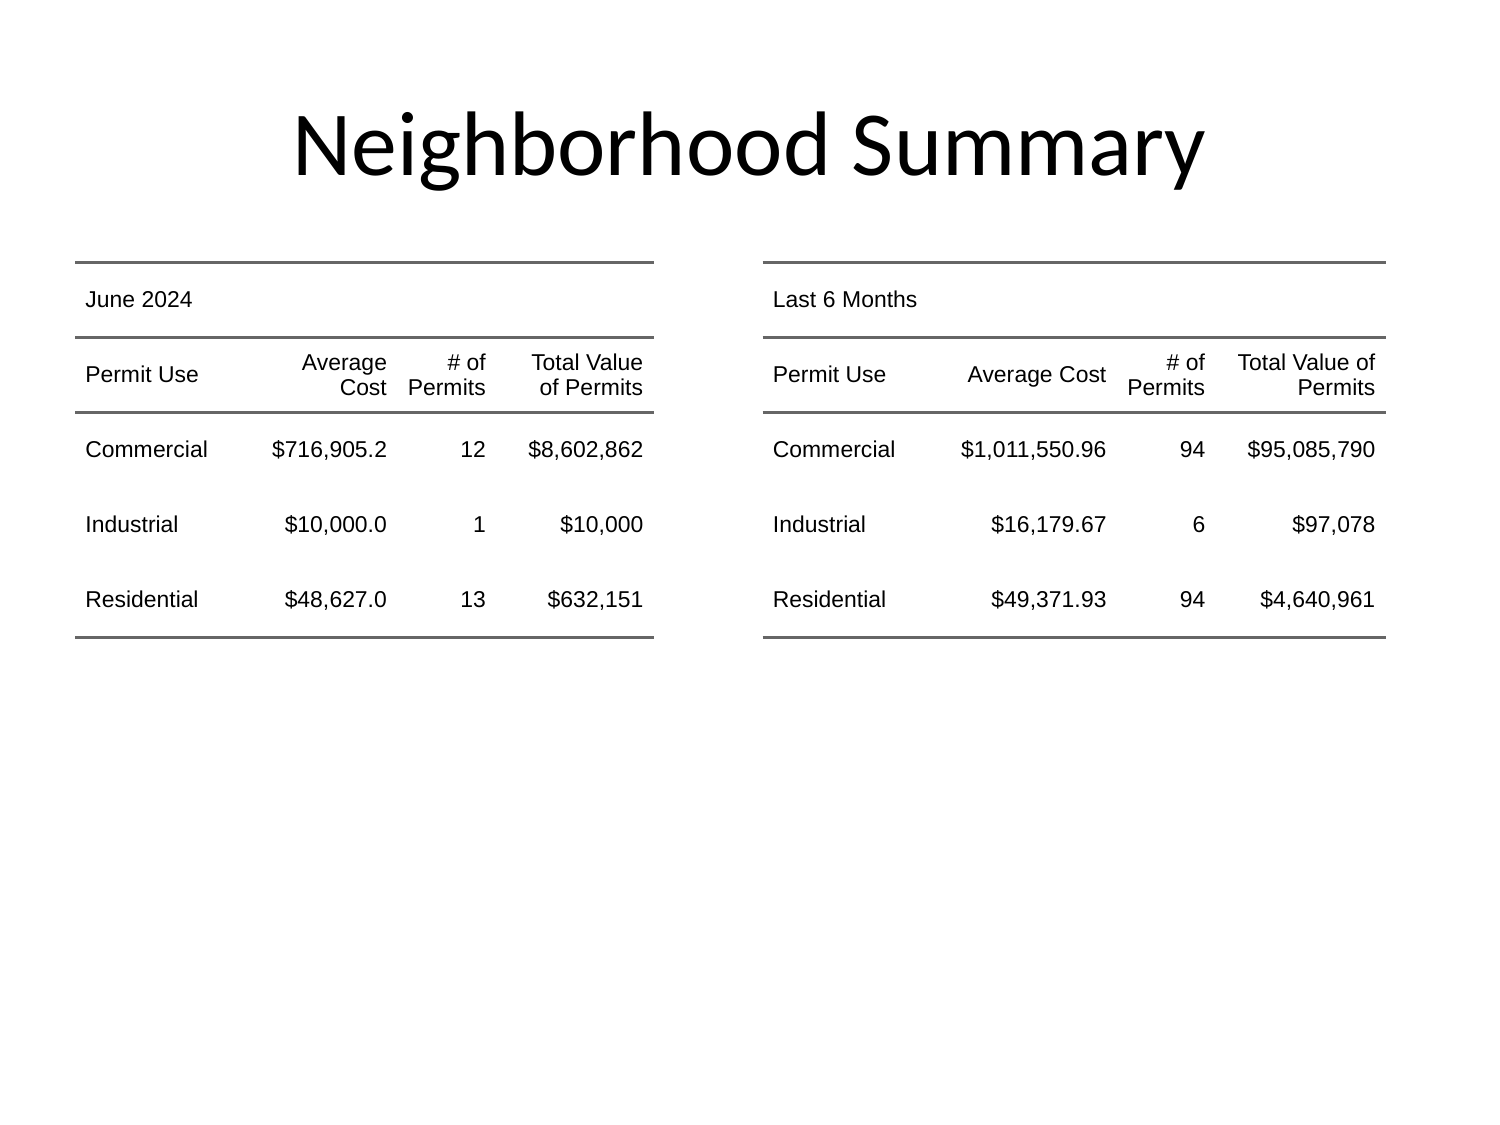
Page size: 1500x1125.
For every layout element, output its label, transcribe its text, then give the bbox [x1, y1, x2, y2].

table_cell Residential [763, 563, 928, 636]
table_cell 13 [397, 563, 496, 636]
table_cell 6 [1117, 488, 1216, 563]
table_cell $716,905.2 [240, 414, 397, 488]
table_header June 2024 [75, 264, 654, 336]
table_cell Commercial [75, 414, 240, 488]
table_cell $49,371.93 [928, 563, 1117, 636]
table_cell Commercial [763, 414, 928, 488]
table_cell Average Cost [928, 339, 1117, 411]
table_cell $10,000.0 [240, 488, 397, 563]
table_cell $1,011,550.96 [928, 414, 1117, 488]
table_cell 12 [397, 414, 496, 488]
table_cell Total Value of Permits [496, 339, 654, 411]
table_cell # of Permits [1117, 339, 1216, 411]
table_cell Industrial [763, 488, 928, 563]
table_cell 94 [1117, 563, 1216, 636]
table_cell Permit Use [763, 339, 928, 411]
table_cell # of Permits [397, 339, 496, 411]
table_cell Permit Use [75, 339, 240, 411]
table_cell $48,627.0 [240, 563, 397, 636]
table_header Last 6 Months [763, 264, 1386, 336]
table_cell Residential [75, 563, 240, 636]
table_cell $4,640,961 [1216, 563, 1386, 636]
title Neighborhood Summary [75, 45, 1425, 233]
table_cell $16,179.67 [928, 488, 1117, 563]
table_cell Total Value of Permits [1216, 339, 1386, 411]
table_cell Average Cost [240, 339, 397, 411]
table_cell $95,085,790 [1216, 414, 1386, 488]
table_cell 1 [397, 488, 496, 563]
table_cell $632,151 [496, 563, 654, 636]
table_cell $8,602,862 [496, 414, 654, 488]
table_cell 94 [1117, 414, 1216, 488]
table_cell $97,078 [1216, 488, 1386, 563]
table_cell Industrial [75, 488, 240, 563]
table_cell $10,000 [496, 488, 654, 563]
